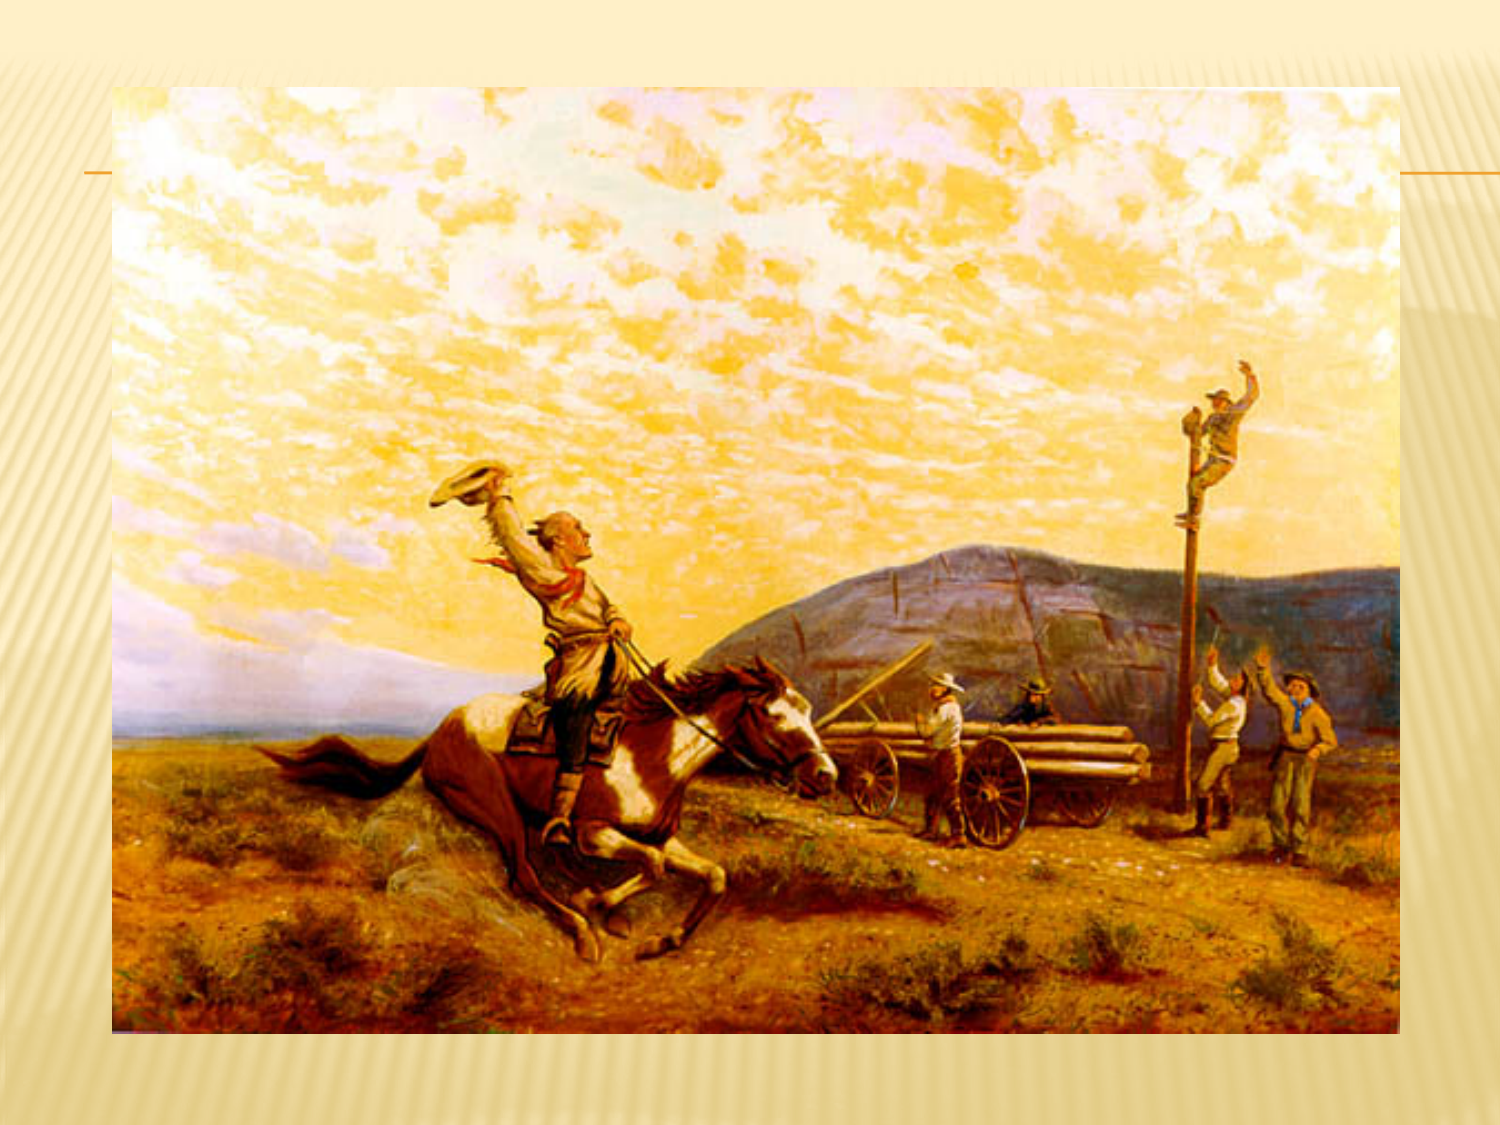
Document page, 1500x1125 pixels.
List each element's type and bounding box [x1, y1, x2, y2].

list [112, 87, 1401, 1034]
